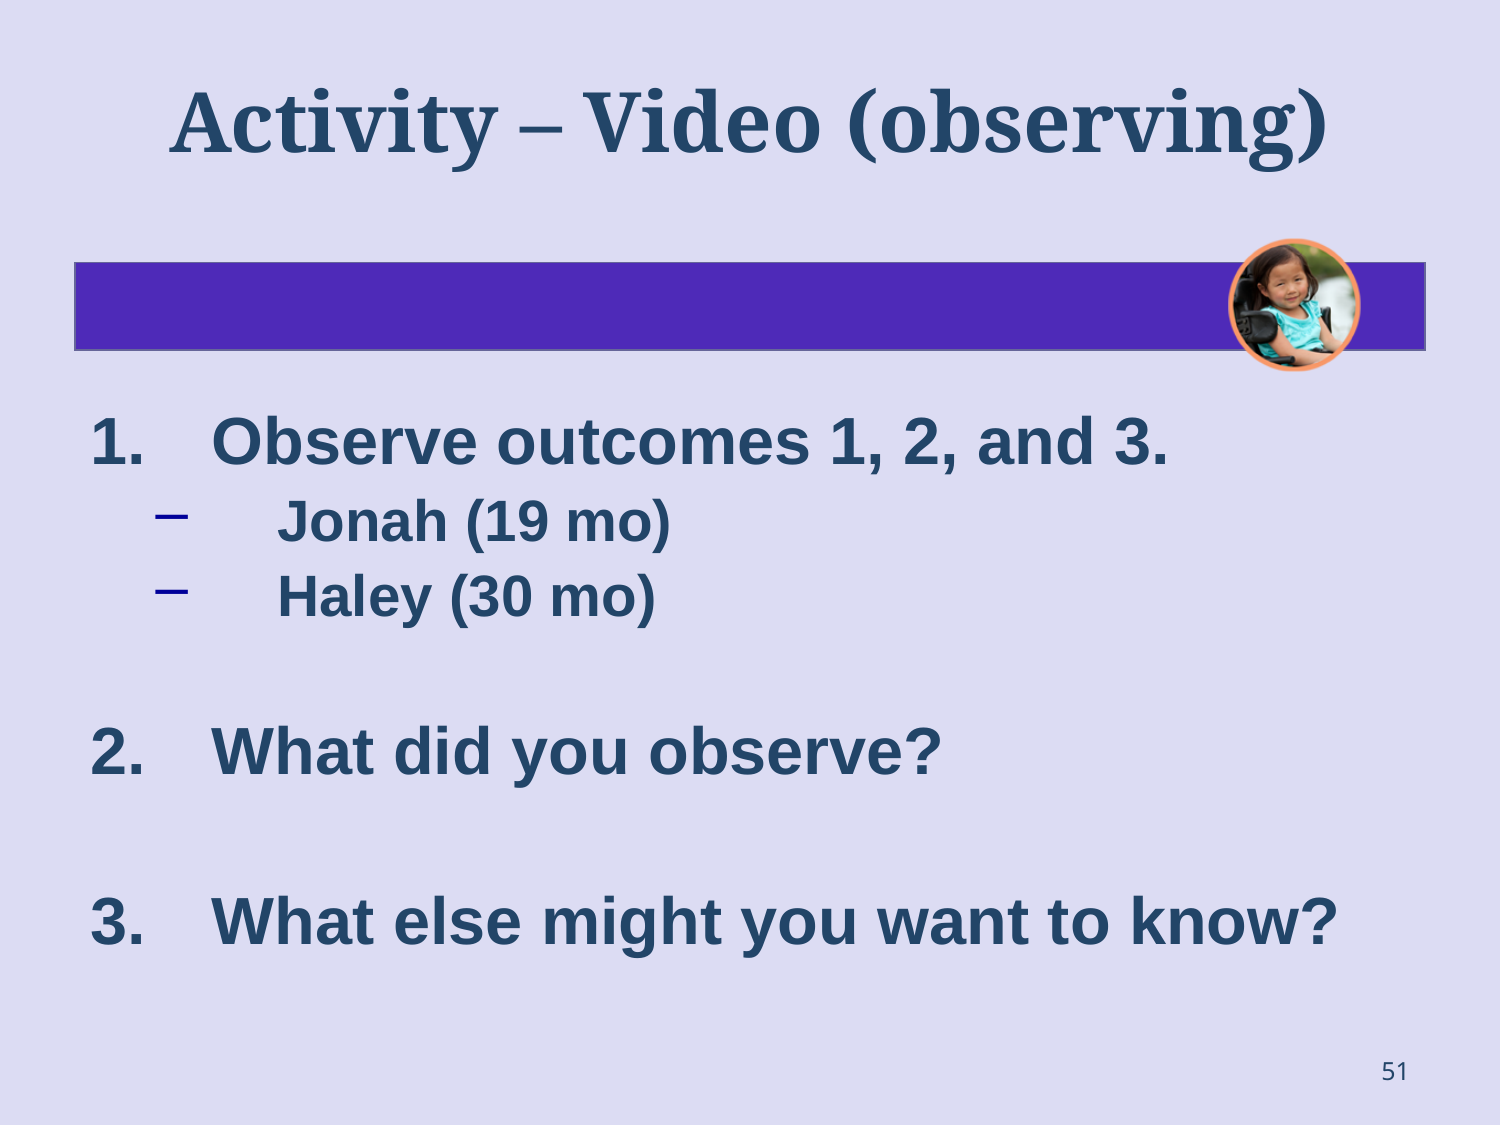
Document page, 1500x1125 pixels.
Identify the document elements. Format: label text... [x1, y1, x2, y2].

slide_number 51 [1074, 1042, 1425, 1103]
picture [1225, 236, 1363, 373]
title Activity – Video (observing) [87, 24, 1413, 213]
list Observe outcomes 1, 2, and 3. Jonah (19 mo) Haley (30 mo) What did you observe? What else might you want to know? [74, 399, 1426, 1031]
